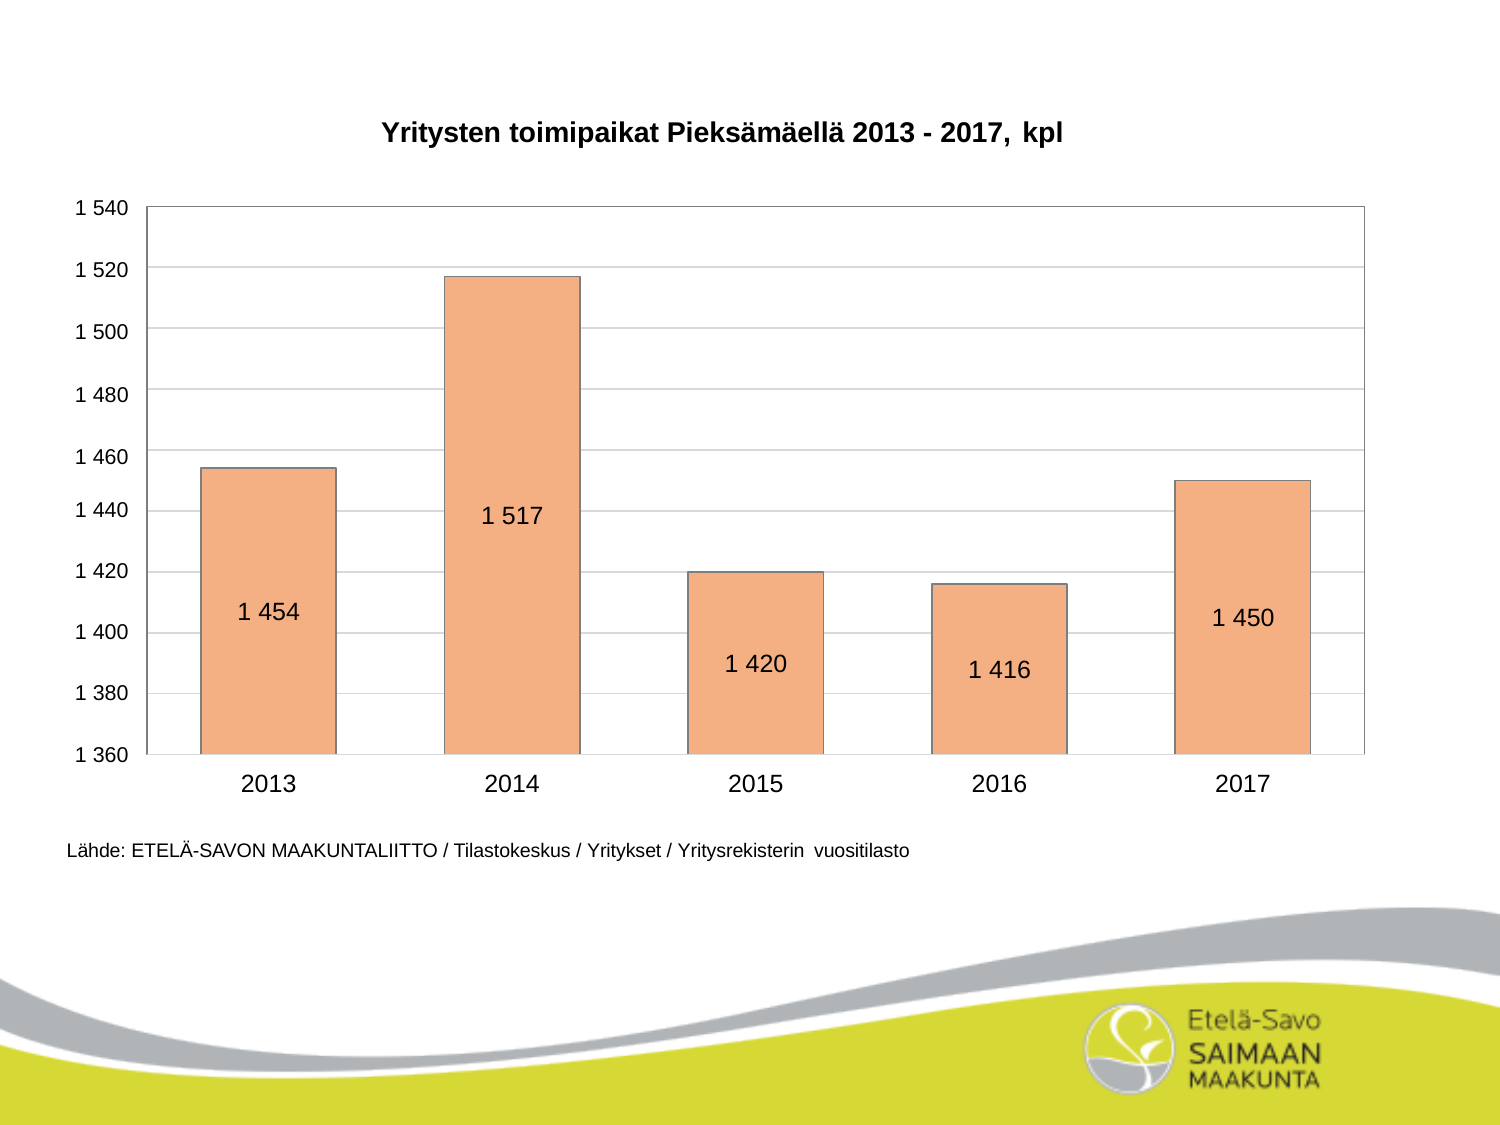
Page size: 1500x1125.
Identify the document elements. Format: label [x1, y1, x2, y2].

text_box [64, 113, 1365, 862]
picture [0, 891, 1500, 1125]
